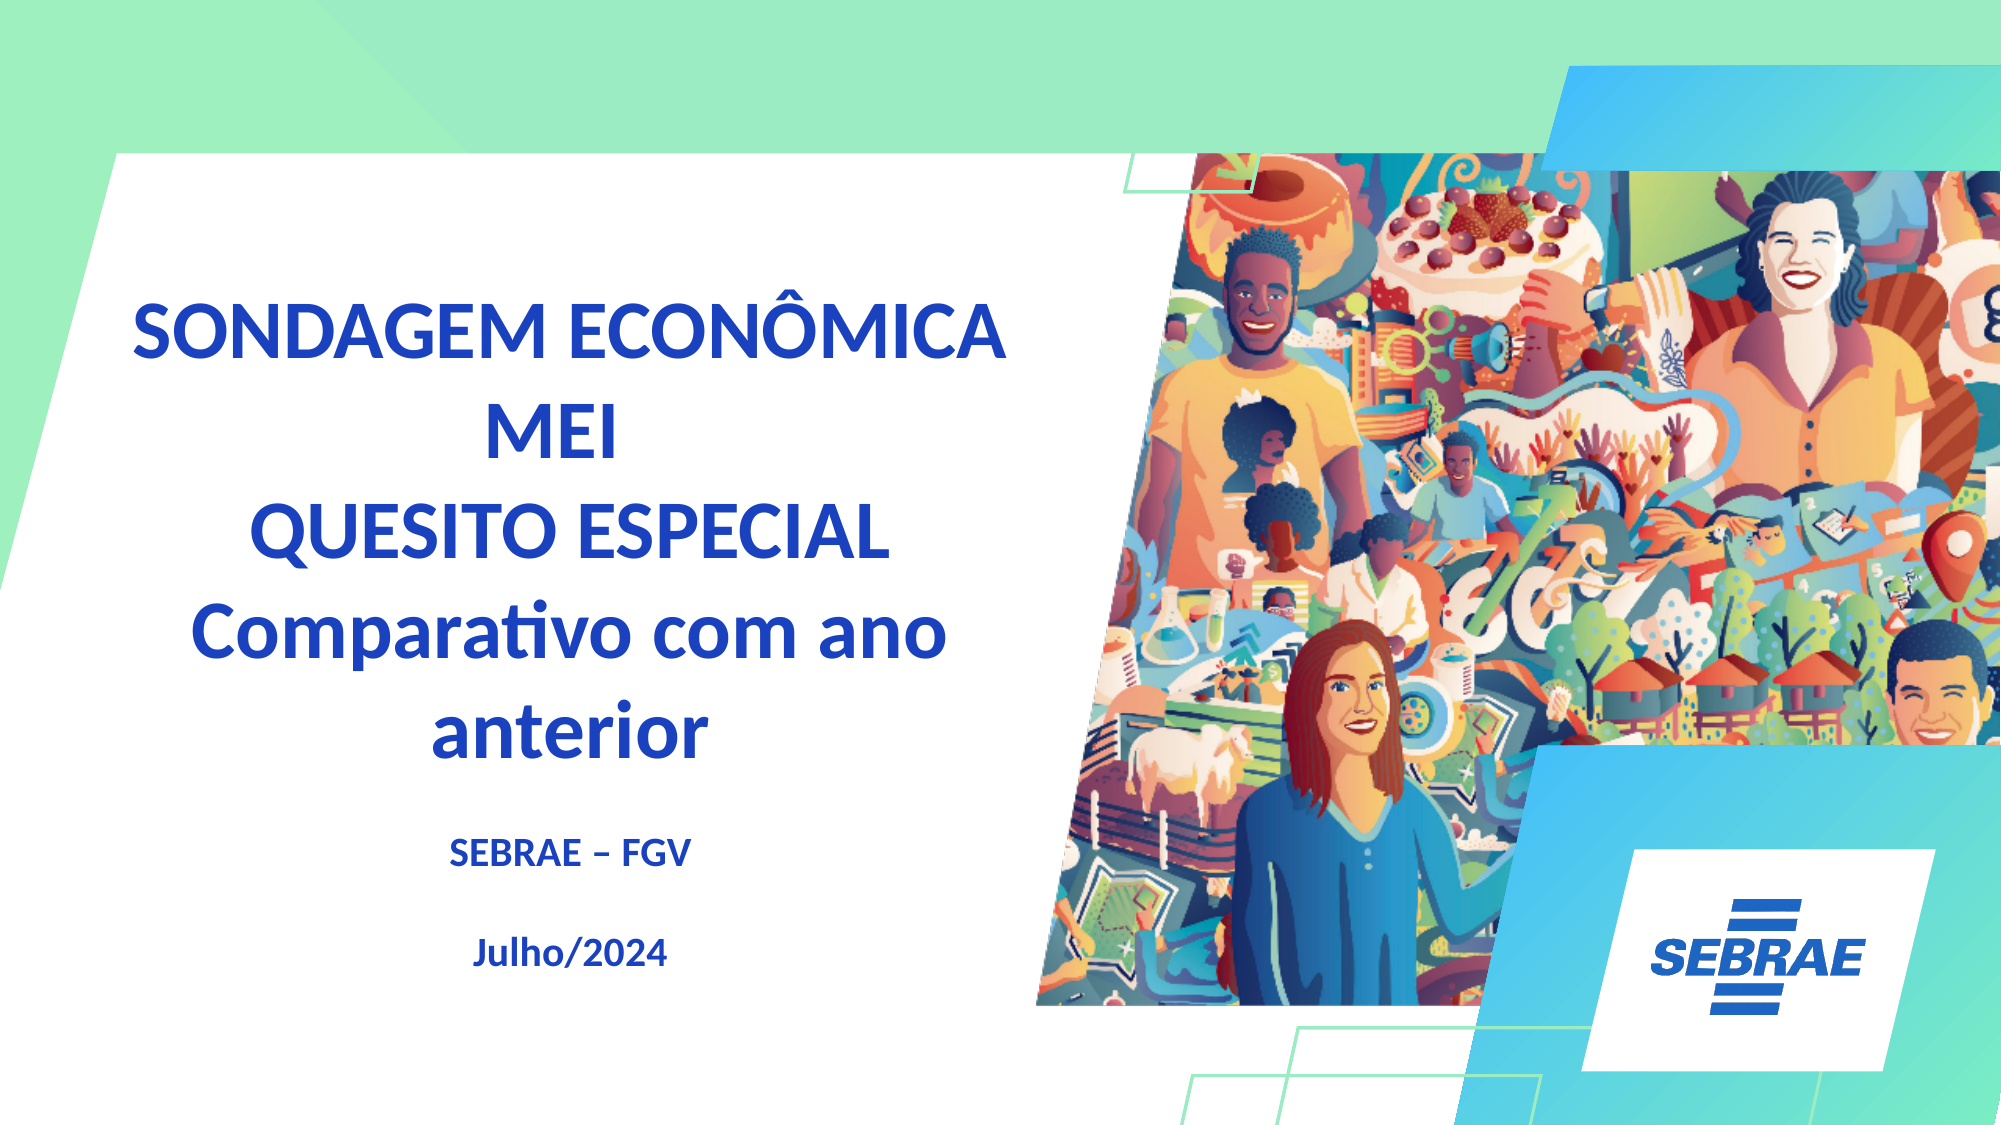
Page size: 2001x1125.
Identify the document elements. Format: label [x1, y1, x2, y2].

text_box [0, 0, 2000, 1125]
